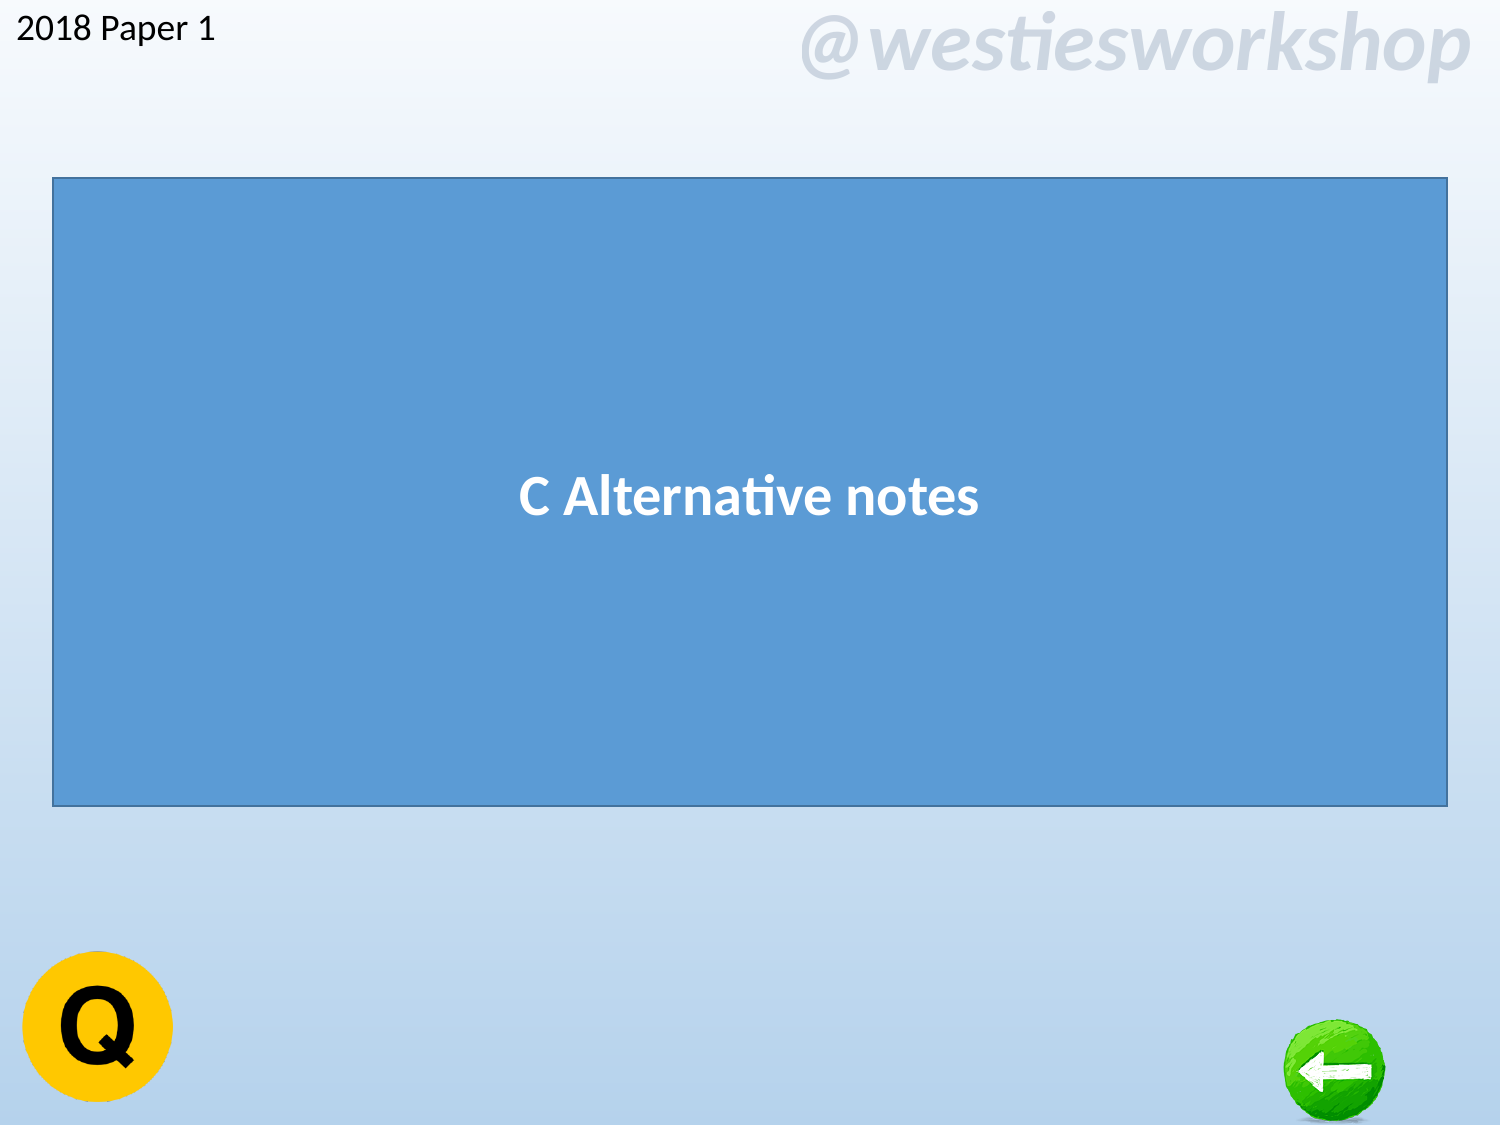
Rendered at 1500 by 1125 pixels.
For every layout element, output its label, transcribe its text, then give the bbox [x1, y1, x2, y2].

picture [53, 184, 1447, 807]
text_box C Alternative notes [52, 177, 1448, 807]
picture [0, 928, 197, 1125]
picture [1281, 1019, 1387, 1125]
text_box 2018 Paper 1 [1, 0, 232, 56]
